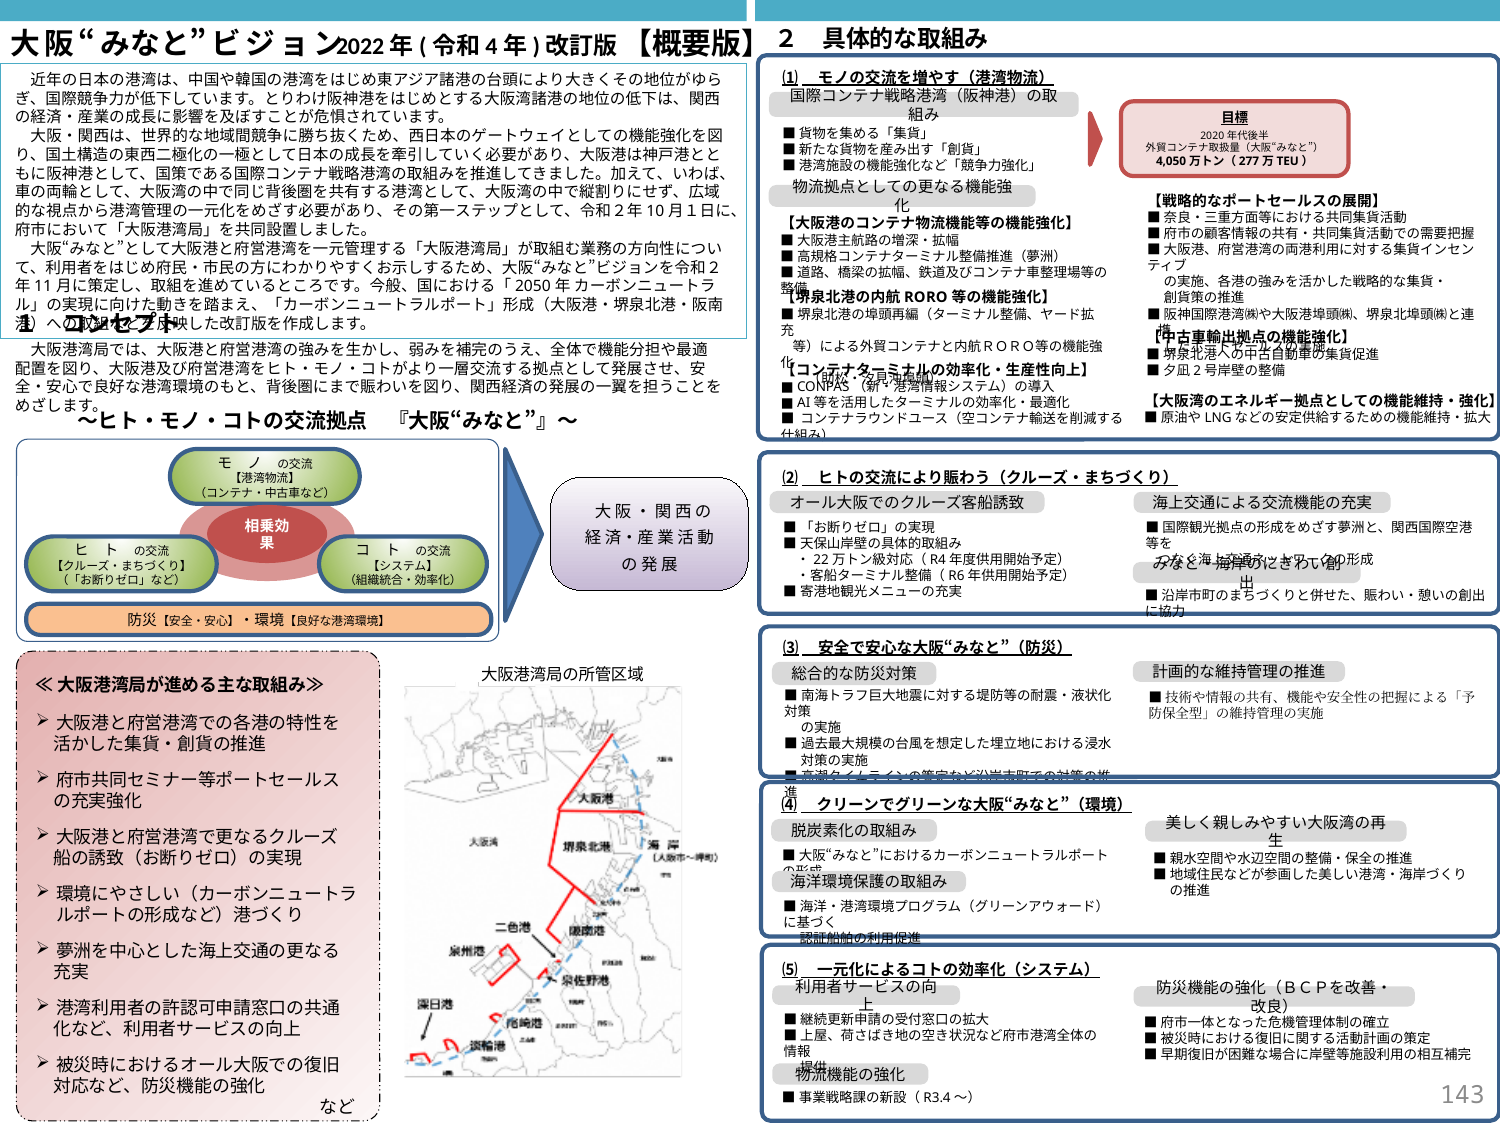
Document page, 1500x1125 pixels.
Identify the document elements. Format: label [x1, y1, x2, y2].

text_box [0, 0, 1500, 1123]
title [0, 22, 321, 63]
text_box [14, 649, 382, 1124]
slide_number [1149, 1065, 1500, 1125]
picture [404, 682, 780, 1085]
text_box [452, 656, 672, 682]
